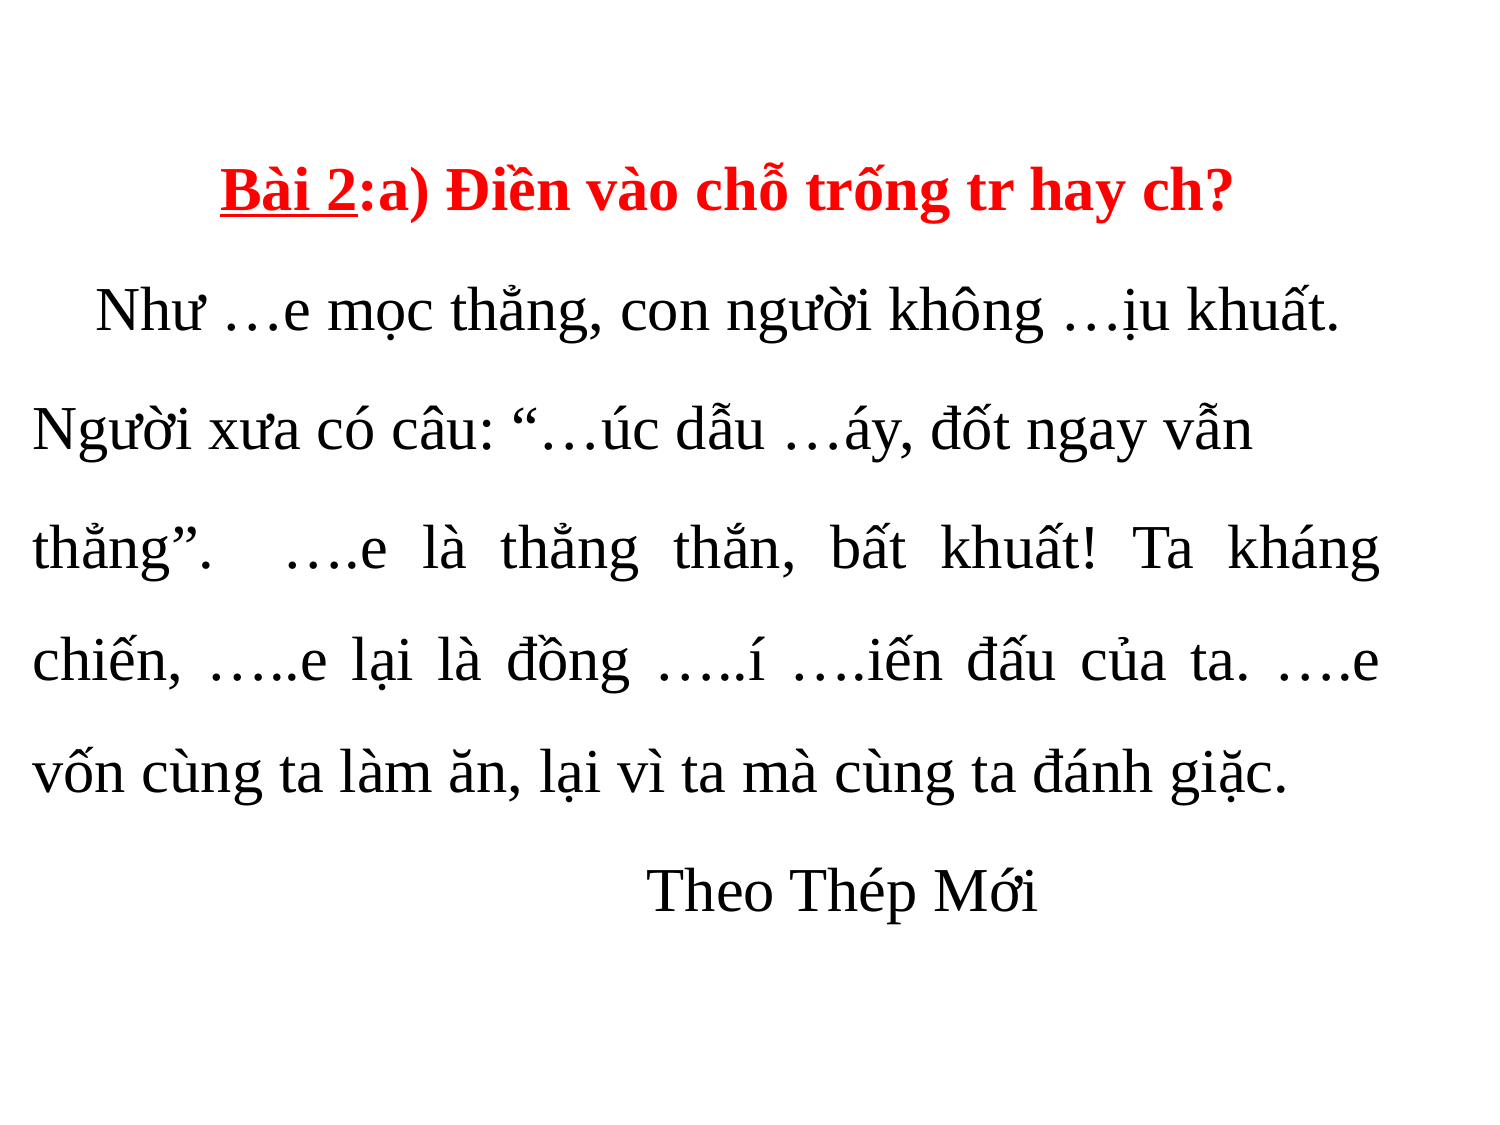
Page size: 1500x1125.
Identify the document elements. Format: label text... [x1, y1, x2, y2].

text_box Bài 2:a) Điền vào chỗ trống tr hay ch? [187, 140, 1350, 223]
text_box Như …e mọc thẳng, con người không …ịu khuất. Người xưa có câu: “…úc dẫu …áy, đốt ngay vẫn thẳng”. ….e là thẳng thắn, bất khuất! Ta kháng chiến, …..e lại là đồng …..í ….iến đấu của ta. ….e vốn cùng ta làm ăn, lại vì ta mà cùng ta đánh giặc. Theo Thép Mới [0, 223, 1397, 983]
